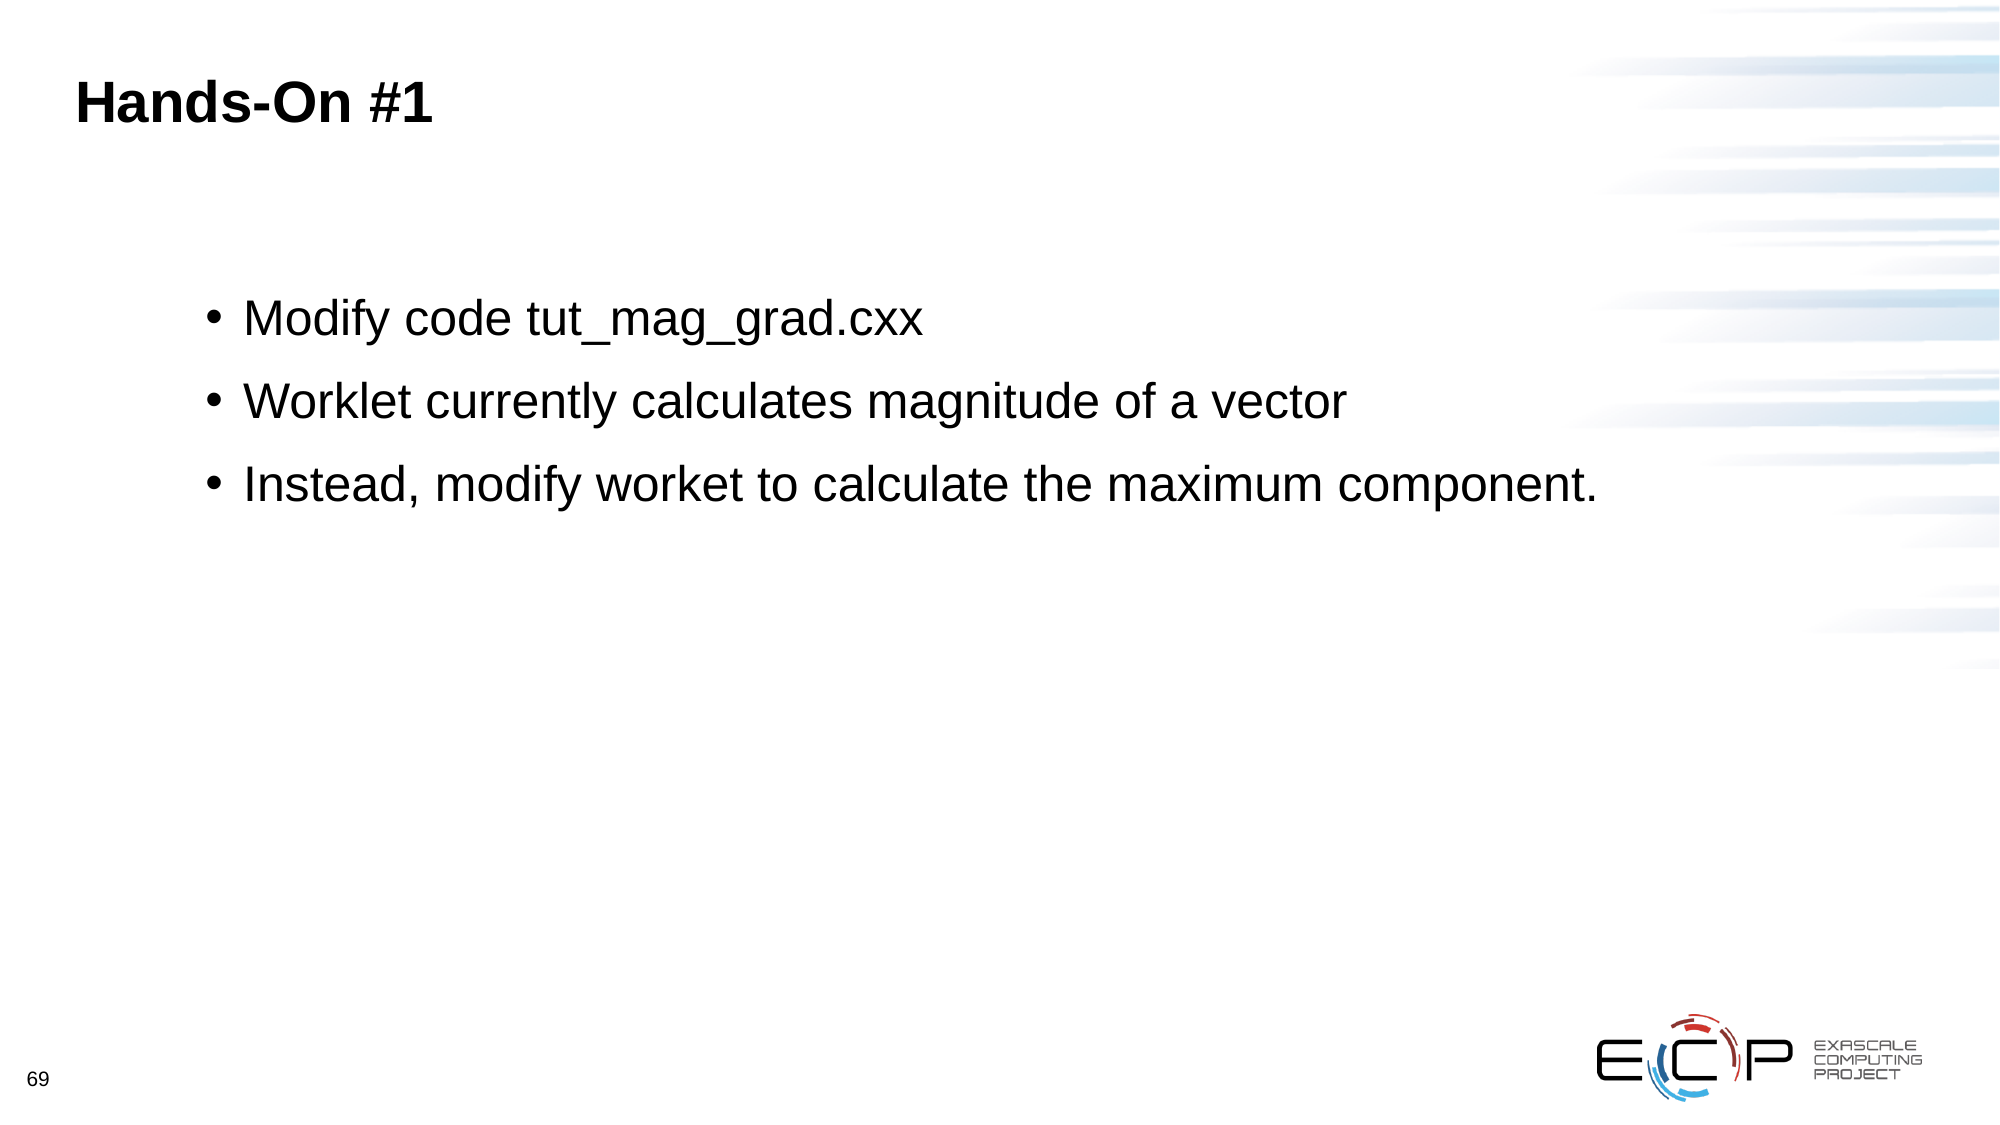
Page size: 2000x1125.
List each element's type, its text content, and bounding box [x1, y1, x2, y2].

picture [1597, 1014, 1922, 1102]
text_box Modify code tut_mag_grad.cxx Worklet currently calculates magnitude of a vector Instead, modify worket to calculate the maximum component. [190, 284, 1848, 949]
picture [1531, 0, 2000, 669]
title Hands-On #1 [59, 67, 1927, 218]
